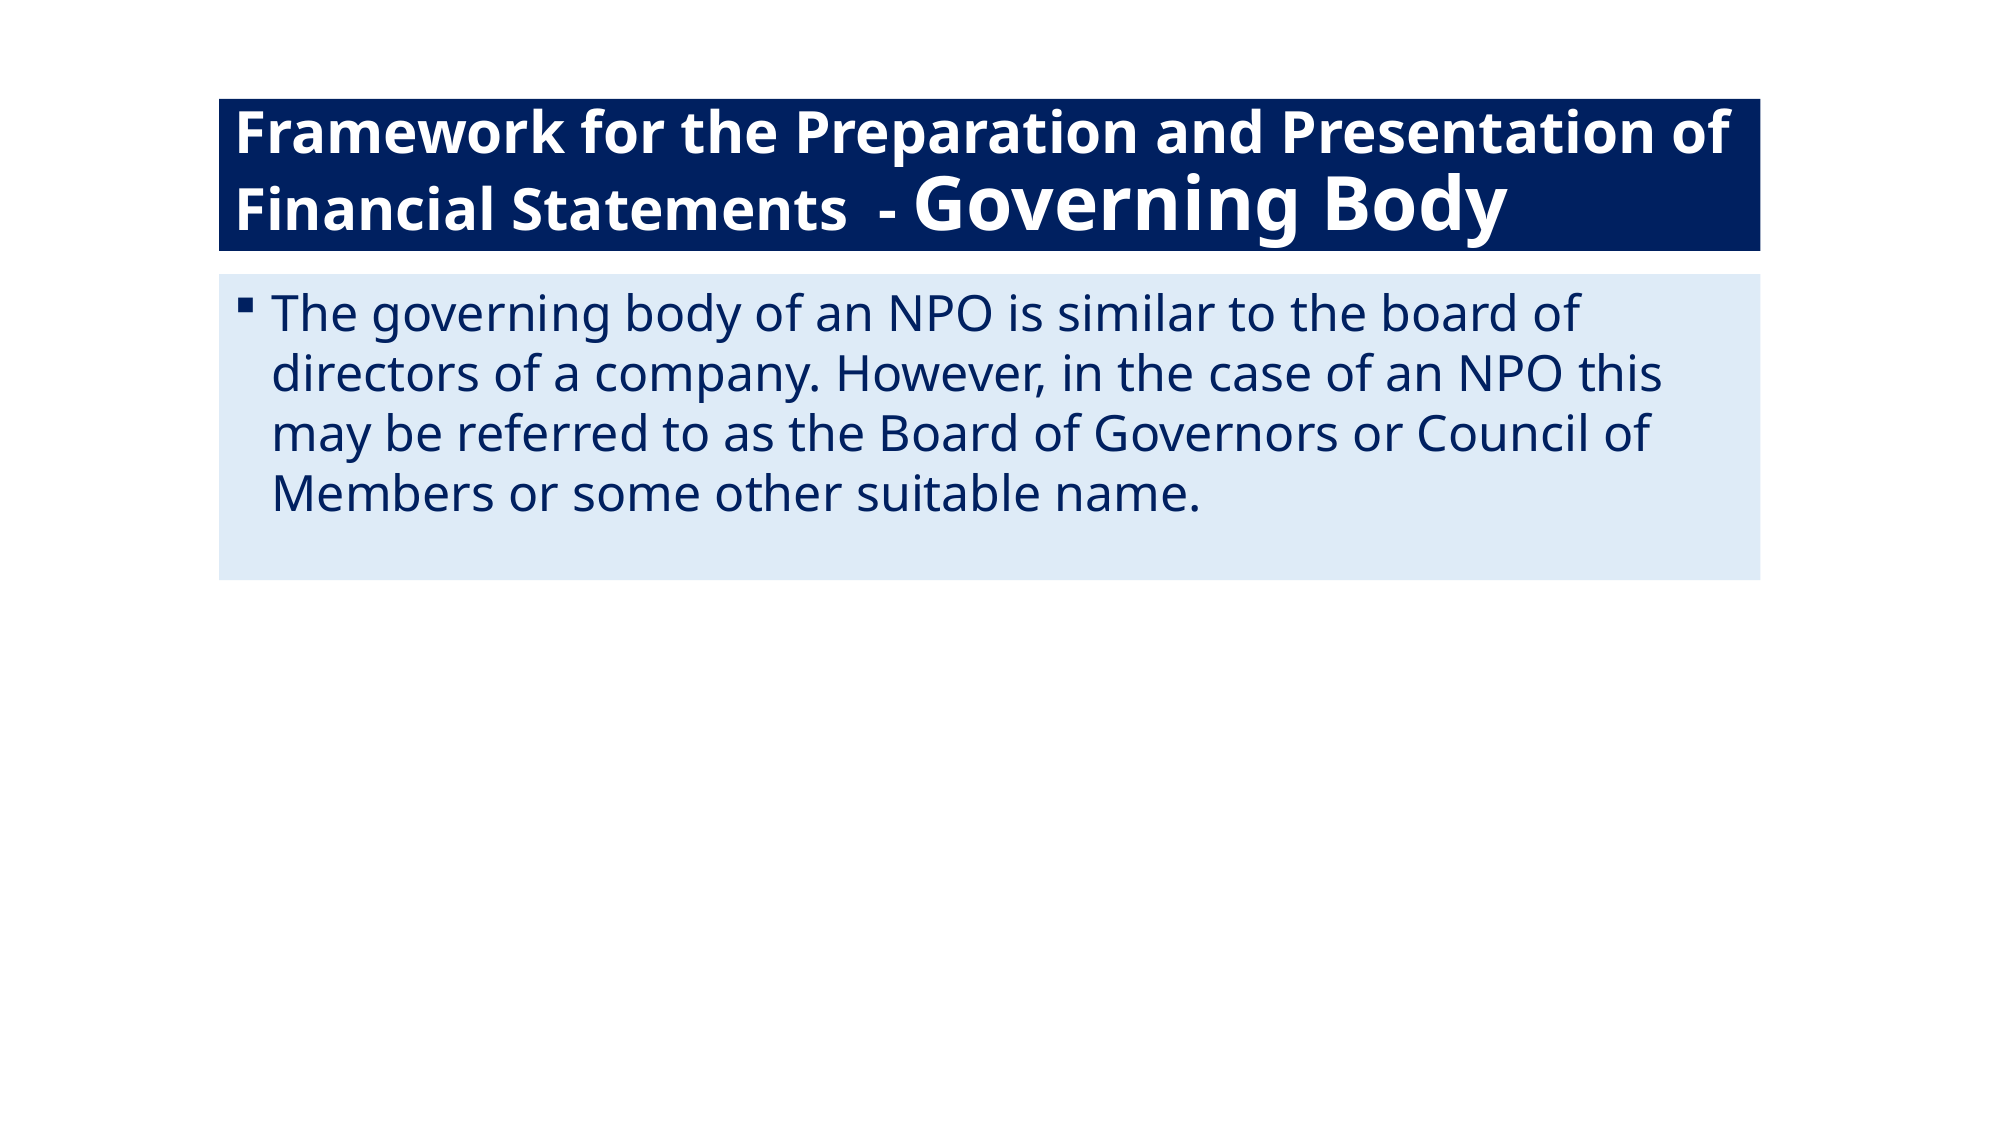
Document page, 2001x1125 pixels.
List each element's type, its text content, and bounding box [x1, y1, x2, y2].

list The governing body of an NPO is similar to the board of directors of a company. However, in the case of an NPO this may be referred to as the Board of Governors or Council of Members or some other suitable name. [219, 274, 1761, 581]
title Framework for the Preparation and Presentation of Financial Statements - Governing Body [219, 98, 1761, 251]
